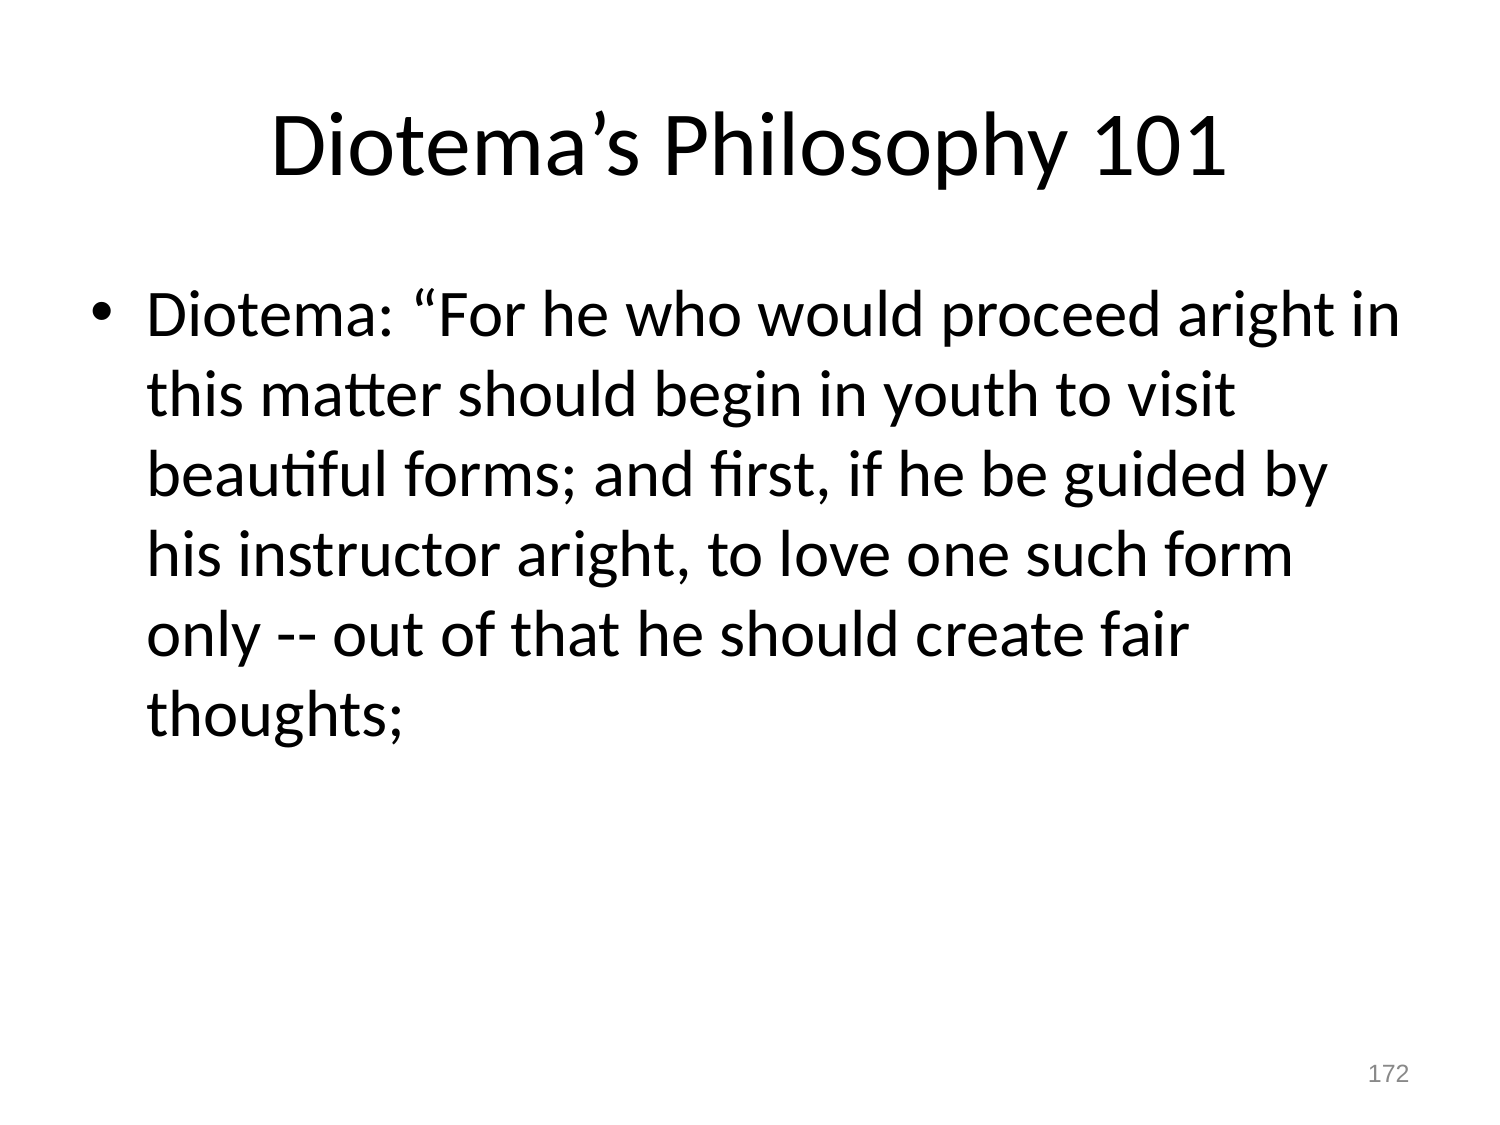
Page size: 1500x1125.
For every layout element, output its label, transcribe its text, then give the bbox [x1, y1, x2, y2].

list Diotema: “For he who would proceed aright in this matter should begin in youth to visit beautiful forms; and first, if he be guided by his instructor aright, to love one such form only -- out of that he should create fair thoughts; [75, 262, 1425, 1005]
title Diotema’s Philosophy 101 [75, 45, 1425, 233]
slide_number 172 [1074, 1042, 1425, 1103]
